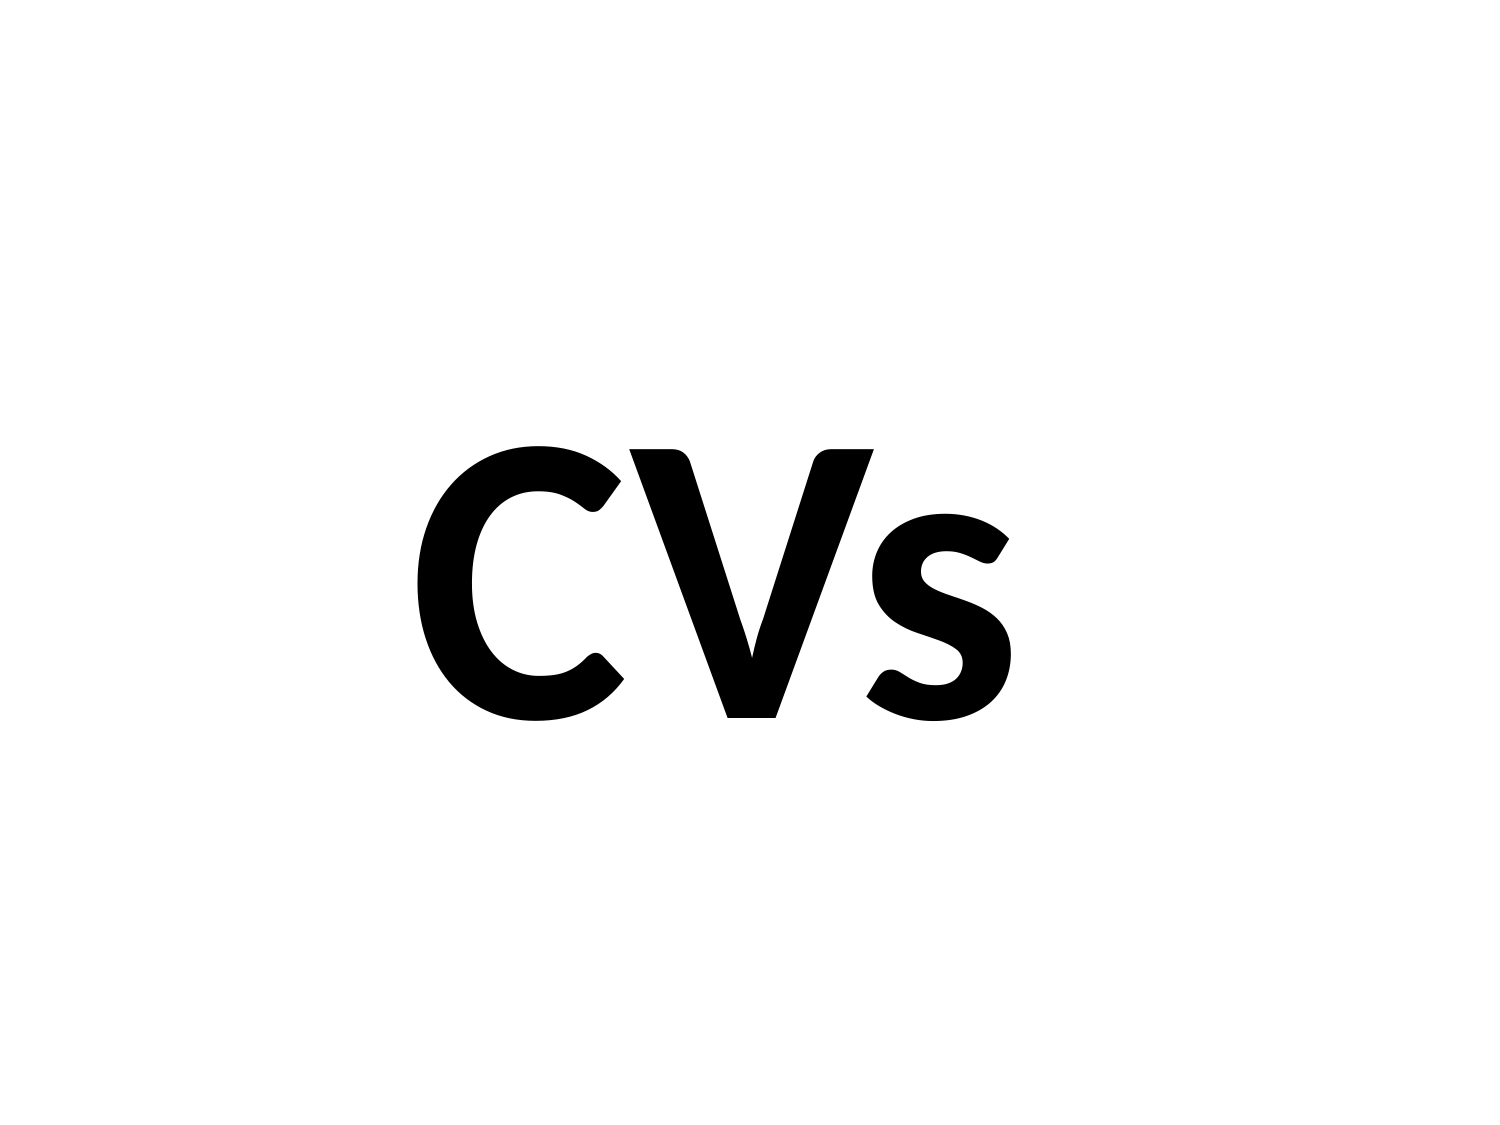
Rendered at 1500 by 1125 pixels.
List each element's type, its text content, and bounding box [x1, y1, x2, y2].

title CVs [131, 459, 1302, 648]
